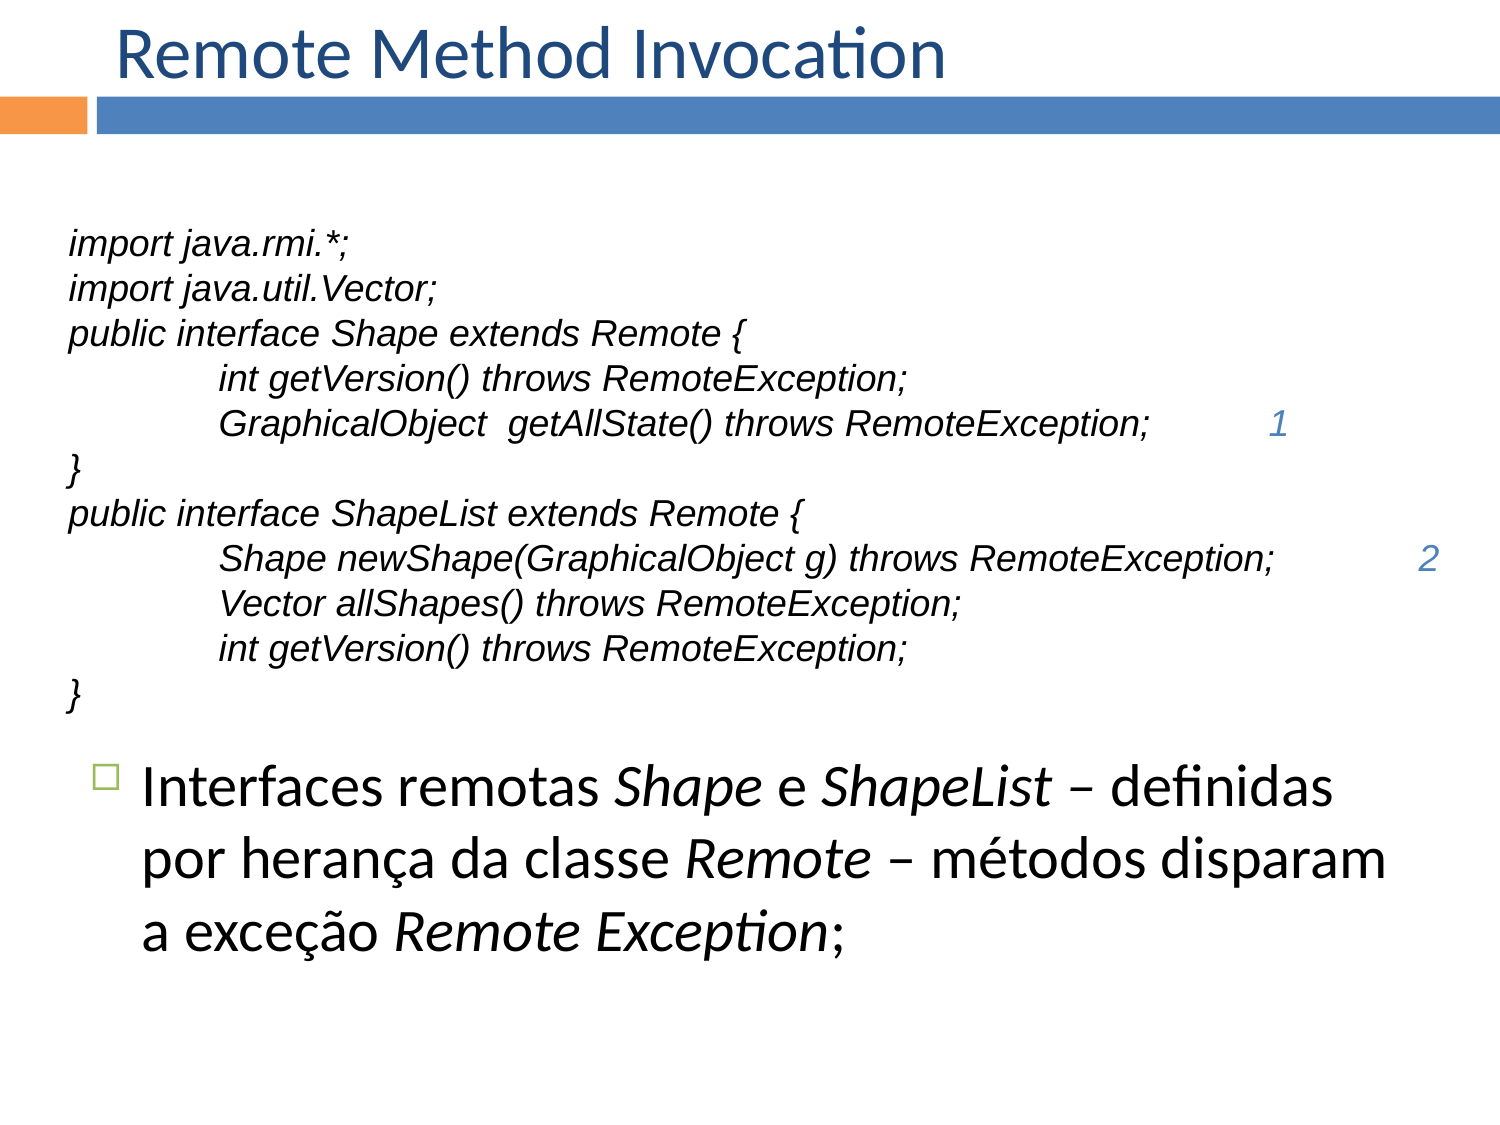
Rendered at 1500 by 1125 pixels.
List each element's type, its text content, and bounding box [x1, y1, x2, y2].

text_box import java.rmi.*; import java.util.Vector; public interface Shape extends Remote { int getVersion() throws RemoteException; GraphicalObject getAllState() throws RemoteException; 1 } public interface ShapeList extends Remote { Shape newShape(GraphicalObject g) throws RemoteException; 2 Vector allShapes() throws RemoteException; int getVersion() throws RemoteException; } [53, 210, 1455, 722]
text_box [0, 95, 88, 136]
text_box Interfaces remotas Shape e ShapeList – definidas por herança da classe Remote – métodos disparam a exceção Remote Exception; [74, 738, 1425, 1005]
text_box Remote Method Invocation [100, 0, 1438, 102]
